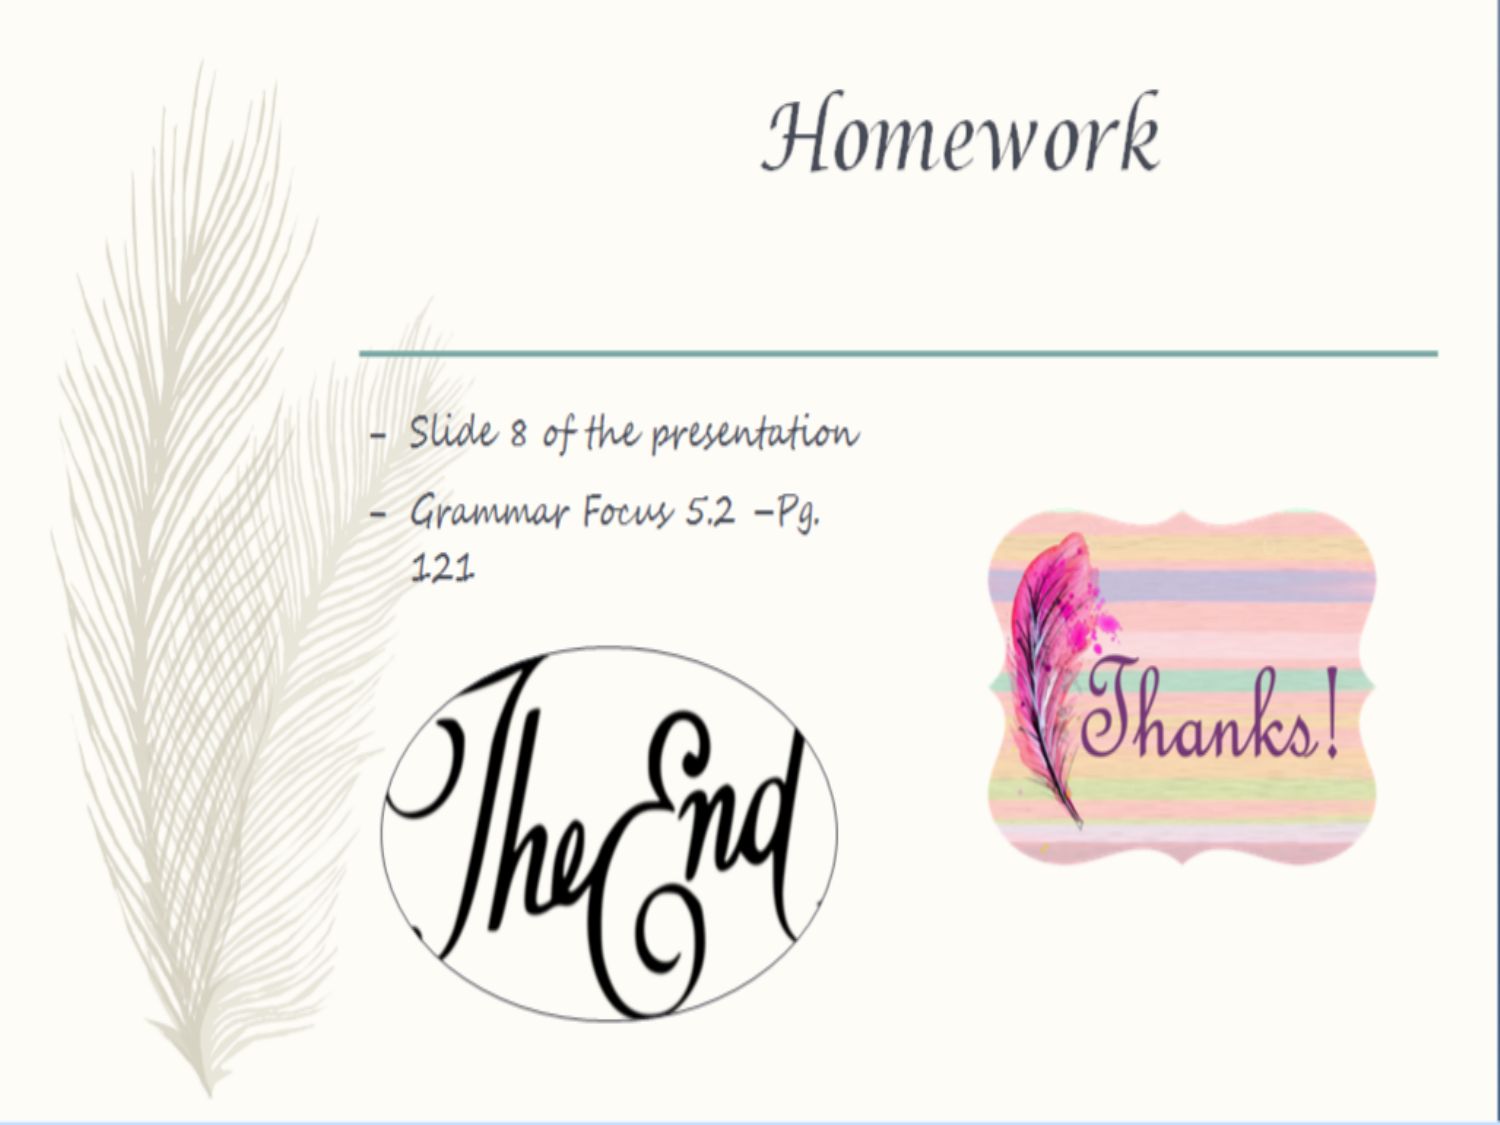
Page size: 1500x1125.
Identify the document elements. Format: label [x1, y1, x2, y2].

list [0, 0, 1500, 1125]
